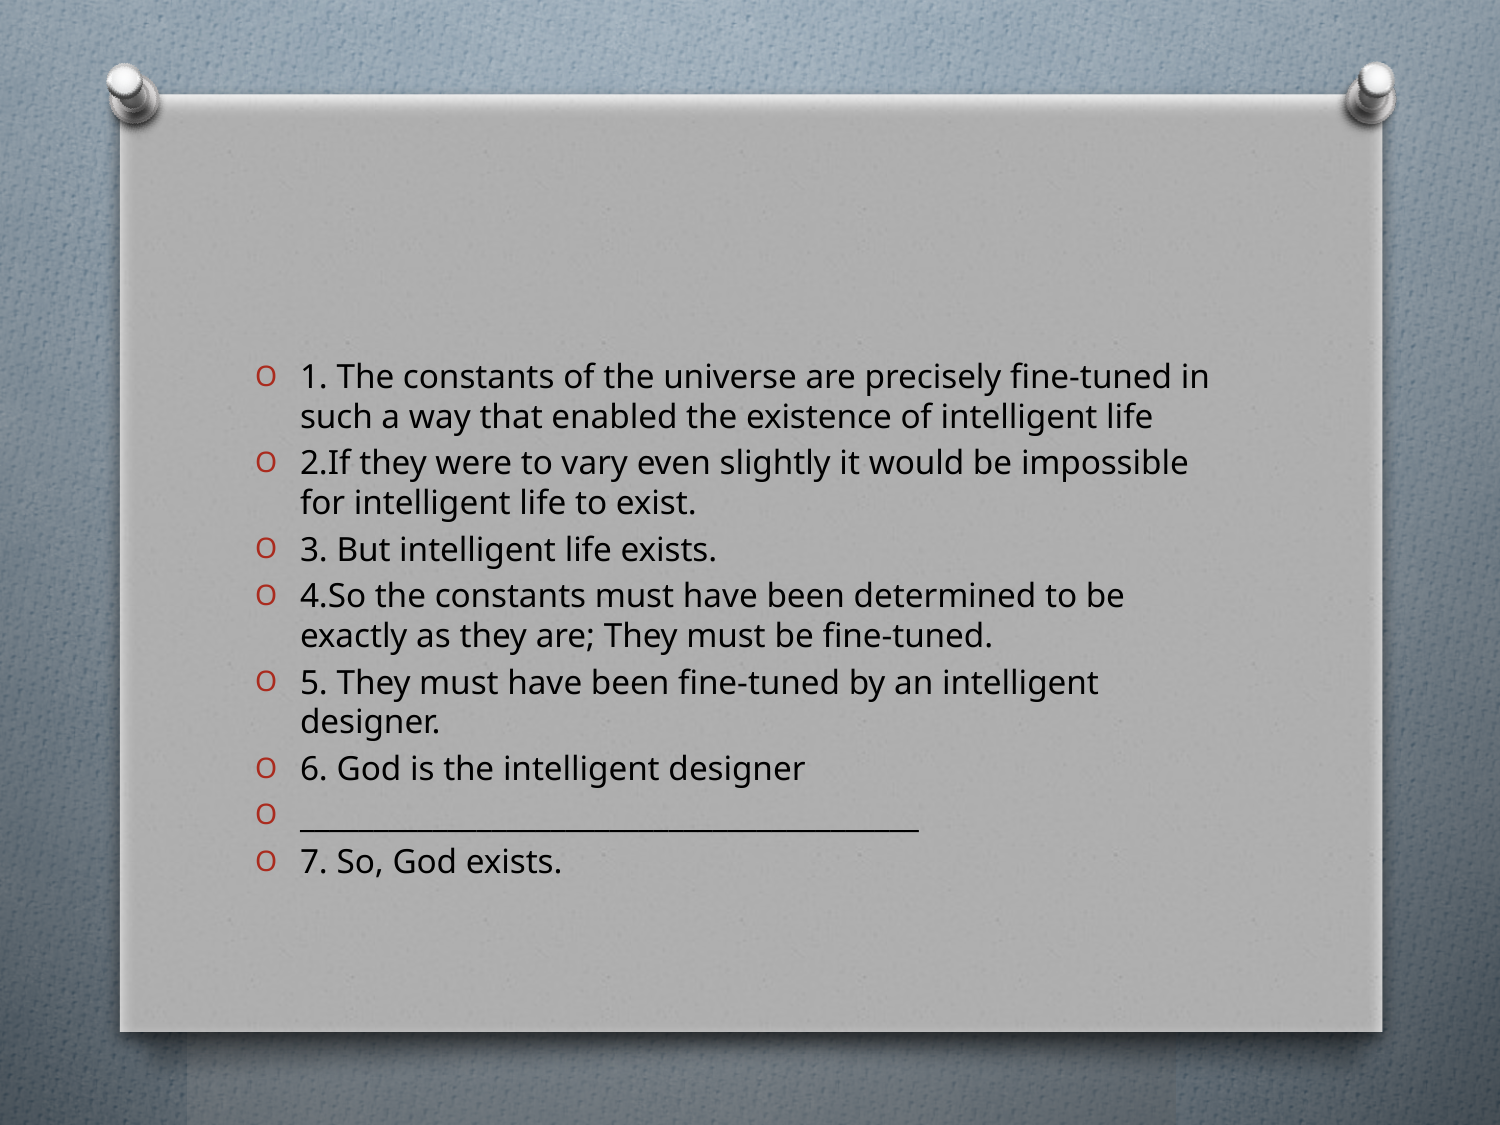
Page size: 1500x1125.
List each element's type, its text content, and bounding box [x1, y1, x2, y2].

picture [75, 29, 198, 153]
list 1. The constants of the universe are precisely fine-tuned in such a way that enabled the existence of intelligent life 2.If they were to vary even slightly it would be impossible for intelligent life to exist. 3. But intelligent life exists. 4.So the constants must have been determined to be exactly as they are; They must be fine-tuned. 5. They must have been fine-tuned by an intelligent designer. 6. God is the intelligent designer __________________________________________ 7. So, God exists. [240, 347, 1257, 939]
picture [1317, 35, 1439, 156]
